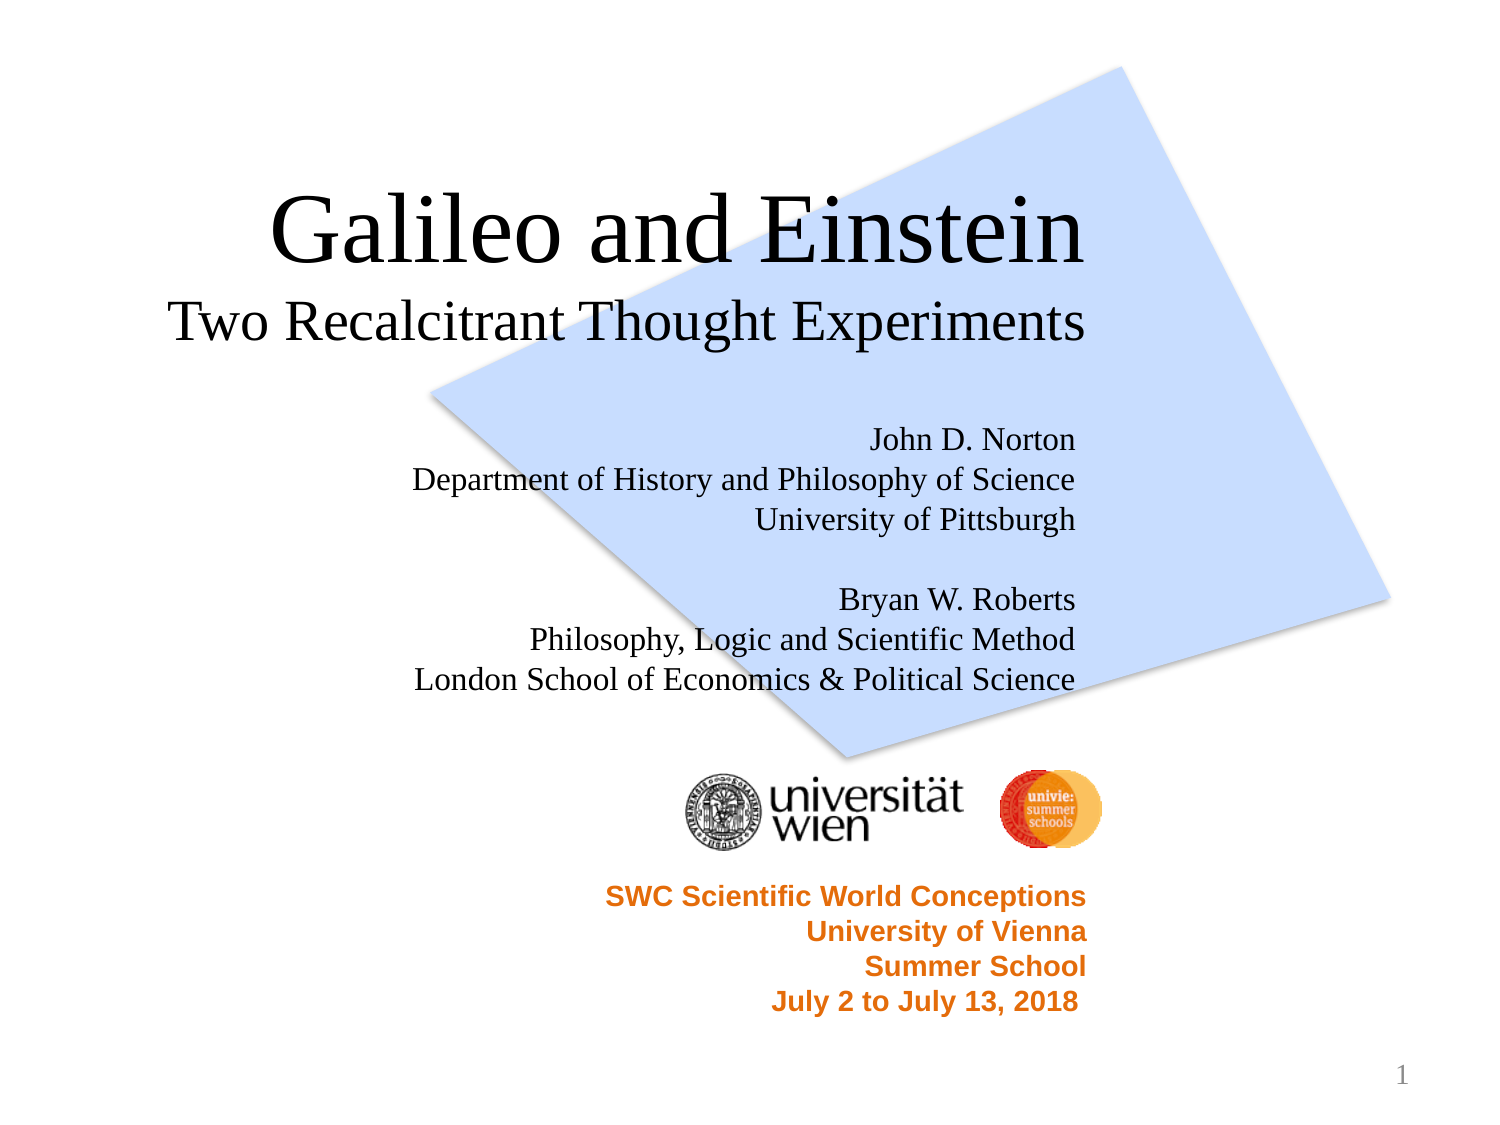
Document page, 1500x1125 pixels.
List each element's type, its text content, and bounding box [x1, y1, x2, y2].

slide_number 1 [1074, 1042, 1425, 1103]
text_box SWC Scientific World Conceptions University of Vienna Summer School July 2 to July 13, 2018 [317, 869, 1102, 1025]
text_box Bryan W. Roberts Philosophy, Logic and Scientific Method London School of Economics & Political Science [380, 570, 1092, 705]
picture [999, 770, 1102, 848]
text_box [785, 705, 1029, 759]
picture [685, 773, 964, 851]
title Galileo and Einstein Two Recalcitrant Thought Experiments [73, 77, 1102, 557]
text_box [616, 65, 1392, 687]
text_box John D. Norton Department of History and Philosophy of Science University of Pittsburgh [294, 410, 1092, 545]
